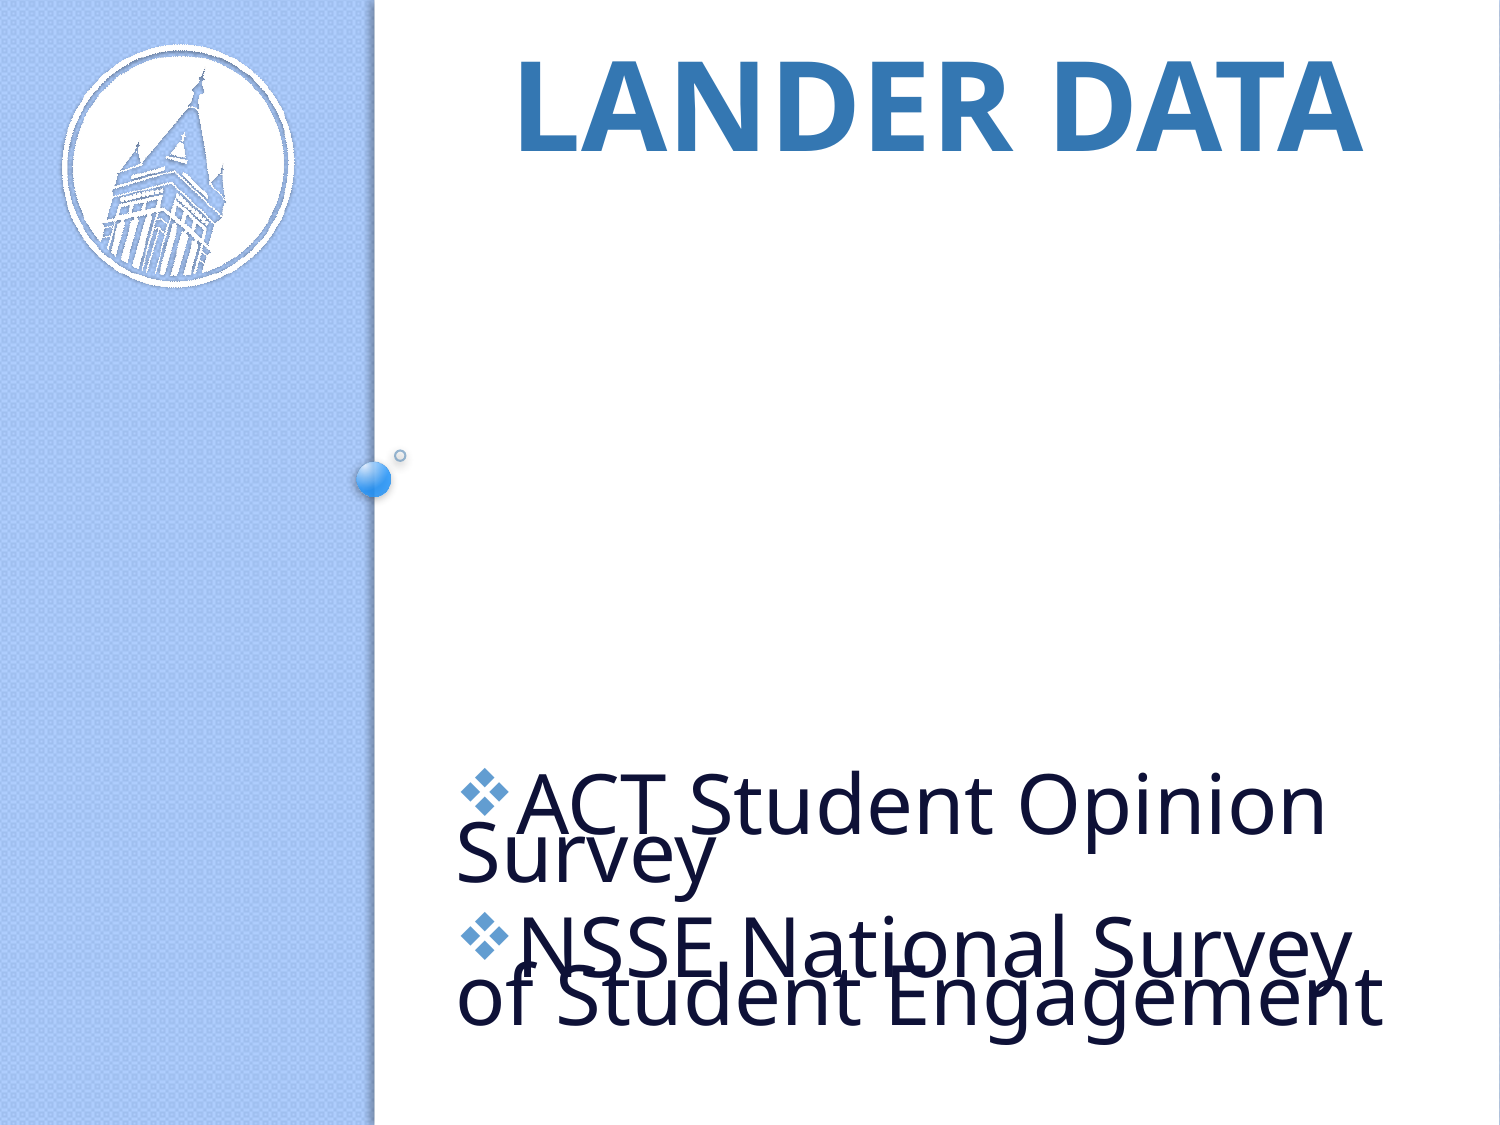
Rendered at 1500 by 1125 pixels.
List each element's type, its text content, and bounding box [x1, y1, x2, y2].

title Lander Data [437, 75, 1438, 188]
subtitle ACT Student Opinion Survey NSSE National Survey of Student Engagement [437, 324, 1451, 1051]
picture [37, 24, 320, 308]
